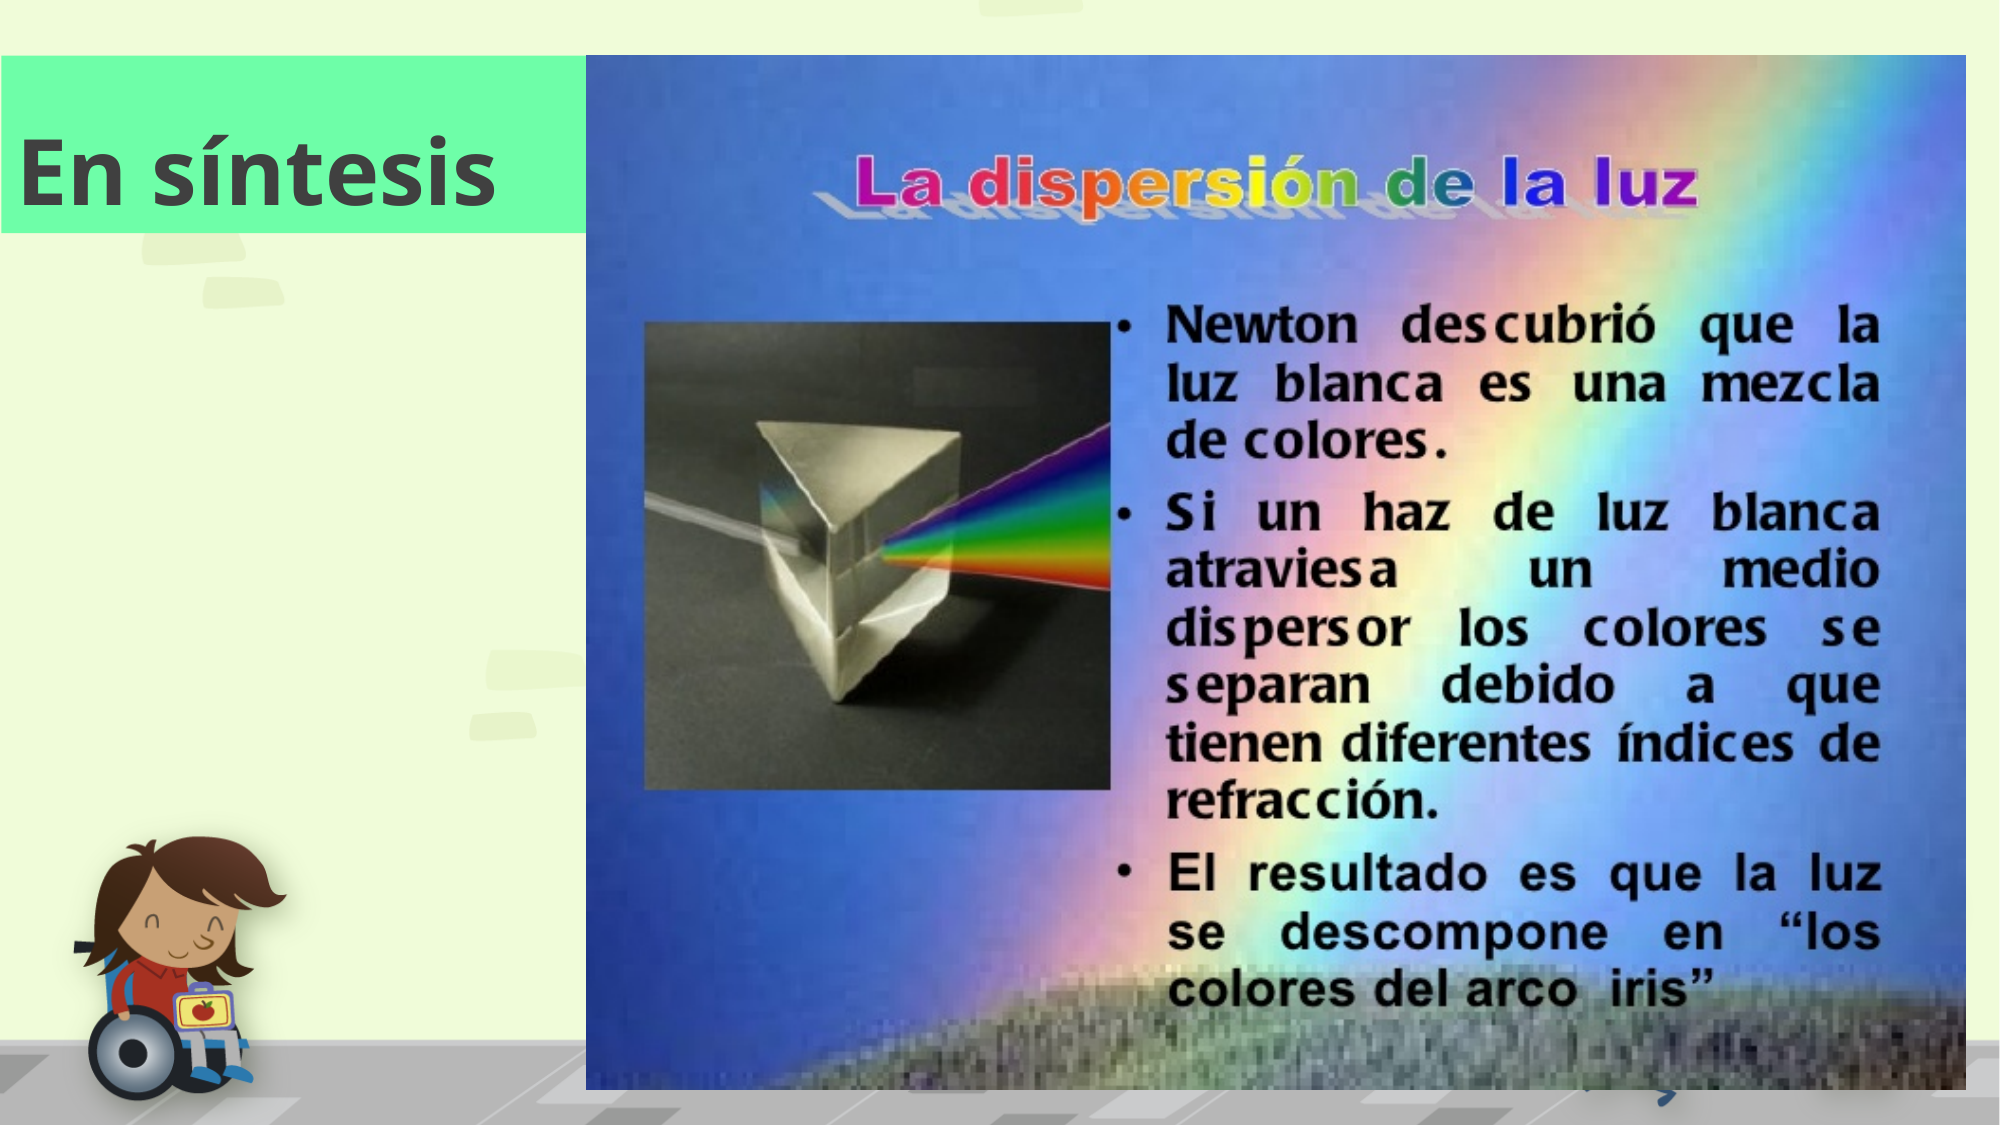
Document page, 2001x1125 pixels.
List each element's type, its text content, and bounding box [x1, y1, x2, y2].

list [586, 55, 1966, 1090]
picture [0, 0, 2000, 1125]
title En síntesis [1, 55, 586, 234]
